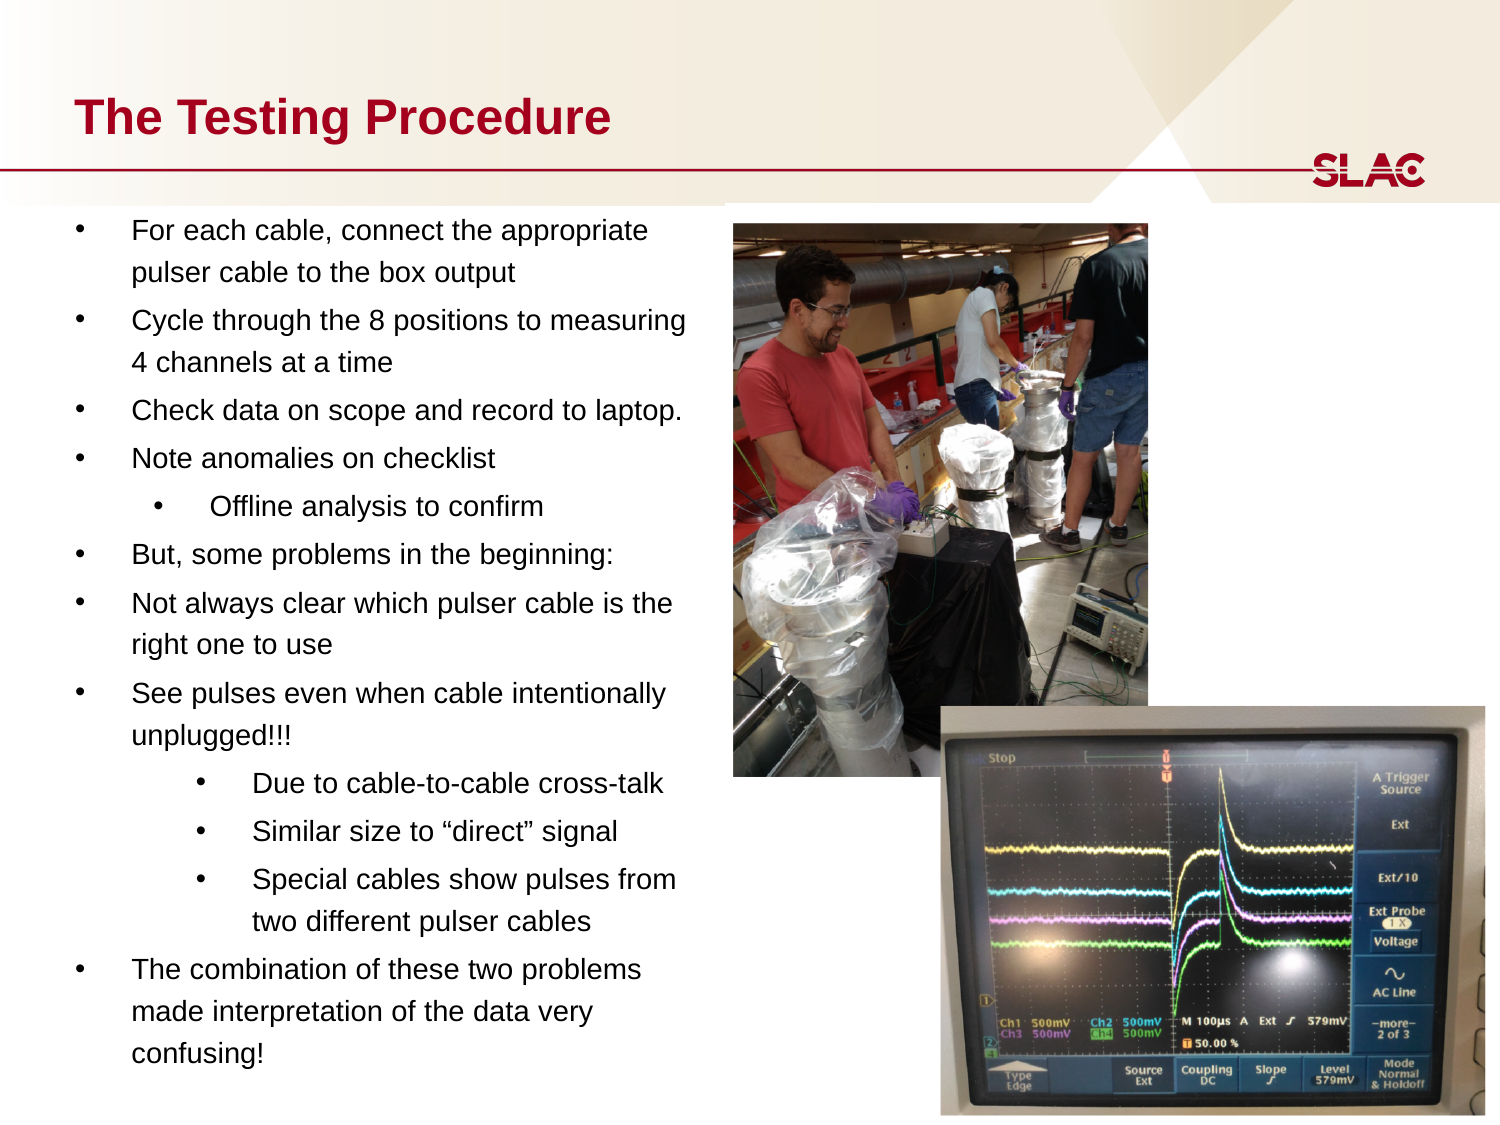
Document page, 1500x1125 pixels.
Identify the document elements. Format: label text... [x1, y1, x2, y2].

list For each cable, connect the appropriate pulser cable to the box output Cycle through the 8 positions to measuring 4 channels at a time Check data on scope and record to laptop. Note anomalies on checklist Offline analysis to confirm But, some problems in the beginning: Not always clear which pulser cable is the right one to use See pulses even when cable intentionally unplugged!!! Due to cable-to-cable cross-talk Similar size to “direct” signal Special cables show pulses from two different pulser cables The combination of these two problems made interpretation of the data very confusing! [74, 203, 695, 1099]
title The Testing Procedure [73, 20, 1404, 146]
picture [0, 0, 1500, 1124]
